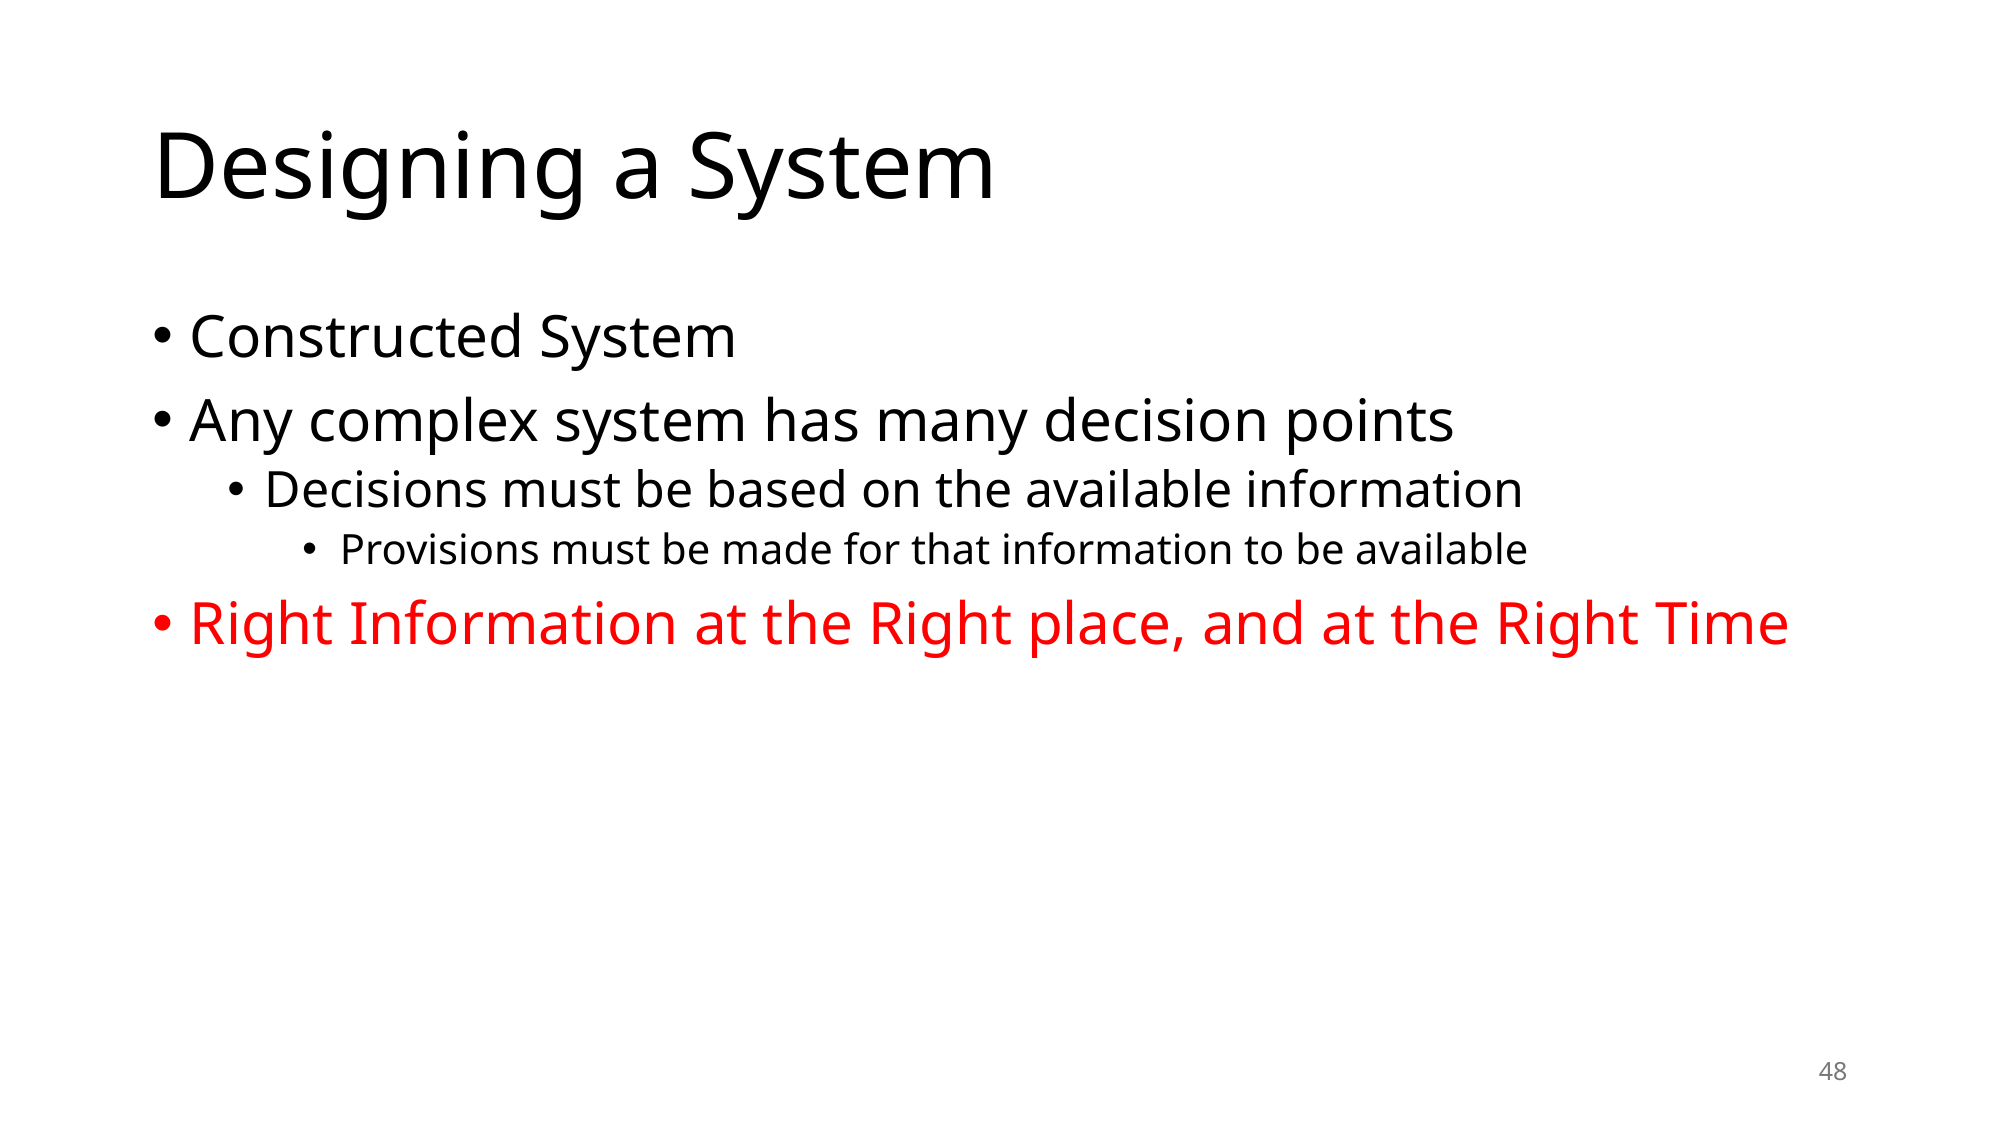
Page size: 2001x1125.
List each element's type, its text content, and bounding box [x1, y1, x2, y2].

list Constructed System Any complex system has many decision points Decisions must be based on the available information Provisions must be made for that information to be available Right Information at the Right place, and at the Right Time [137, 299, 1863, 1014]
title Designing a System [137, 59, 1863, 278]
slide_number 48 [1412, 1042, 1863, 1103]
